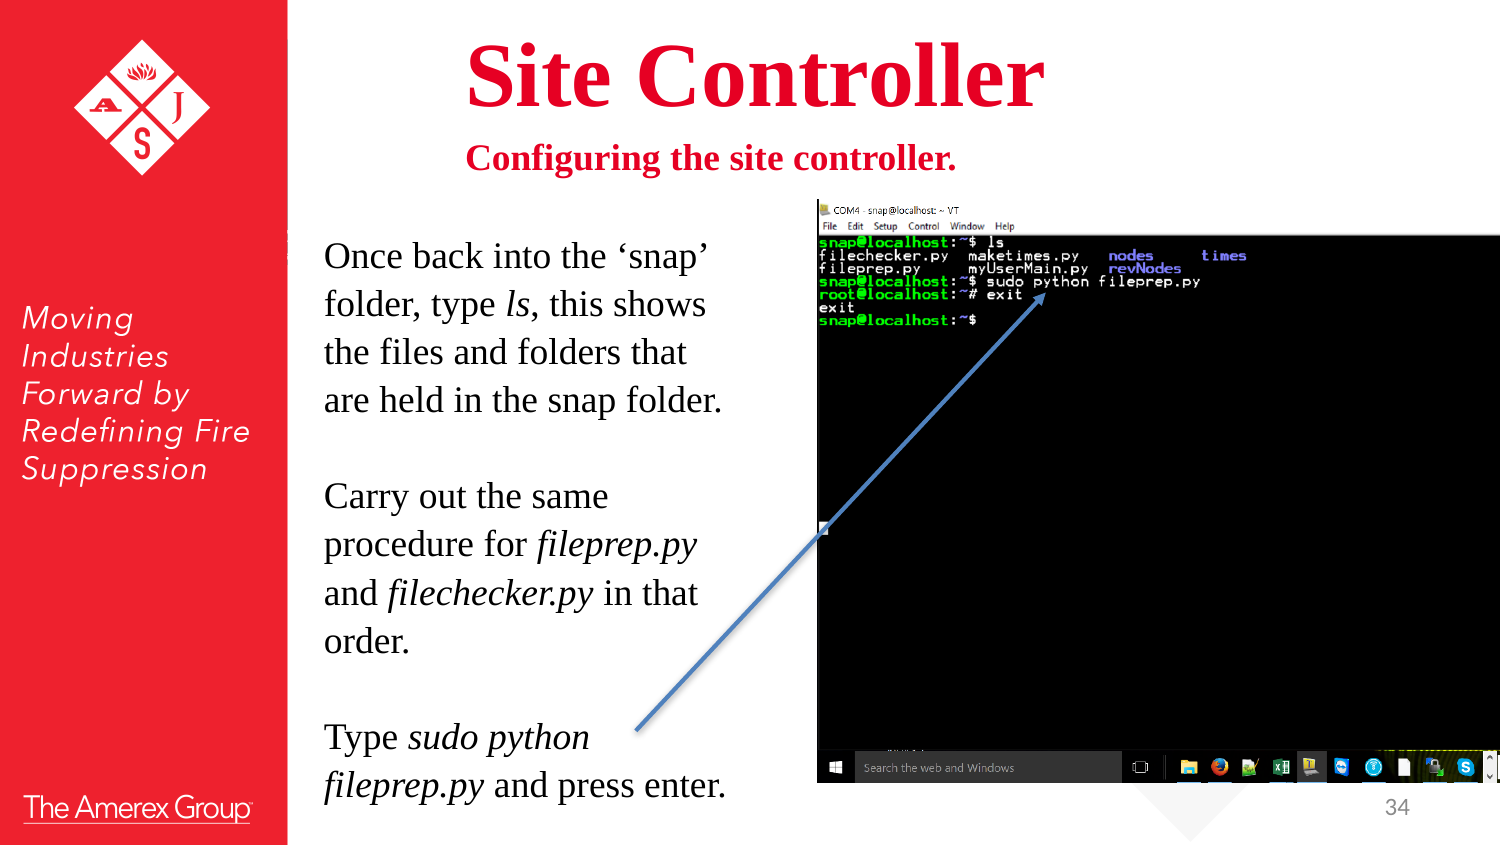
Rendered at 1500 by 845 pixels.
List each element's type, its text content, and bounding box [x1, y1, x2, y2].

text_box Site Controller Configuring the site controller. [450, 106, 1450, 186]
text_box [0, 75, 1500, 150]
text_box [635, 292, 1047, 731]
text_box Once back into the ‘snap’ folder, type ls, this shows the files and folders that are held in the snap folder. Carry out the same procedure for fileprep.py and filechecker.py in that order. Type sudo python fileprep.py and press enter. [309, 220, 757, 813]
text_box [0, 0, 1500, 75]
slide_number 34 [1074, 791, 1425, 828]
picture [0, 150, 1500, 845]
